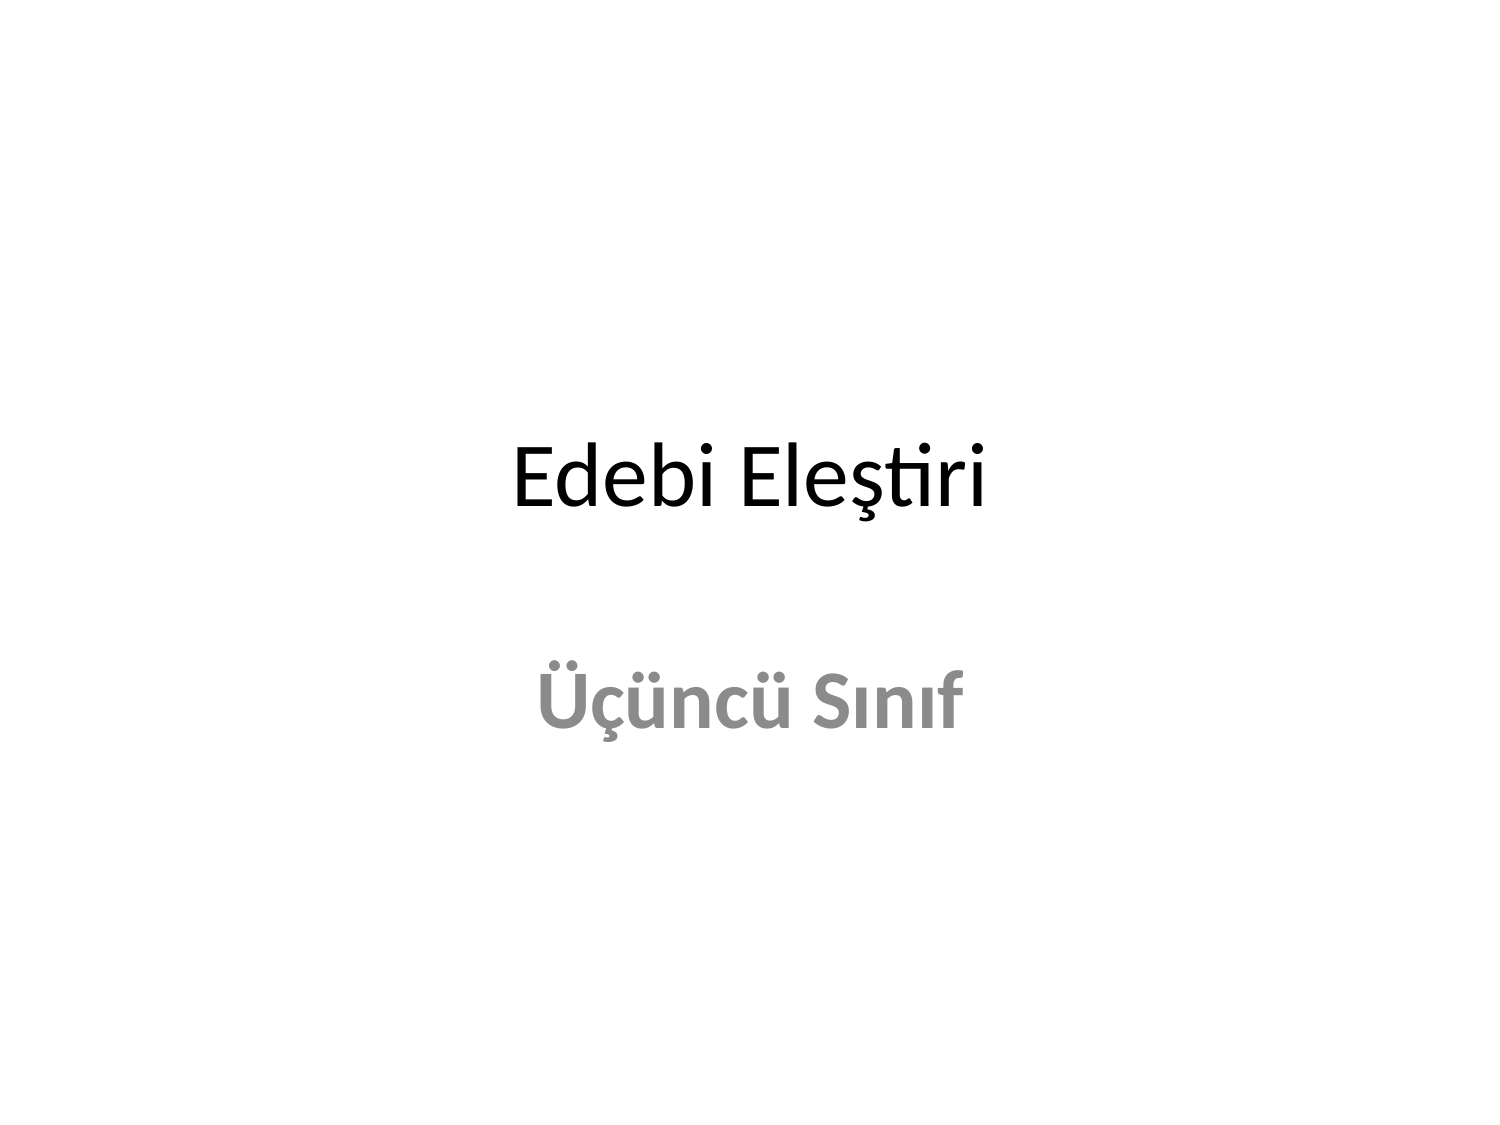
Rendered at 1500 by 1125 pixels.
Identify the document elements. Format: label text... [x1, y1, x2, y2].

title Edebi Eleştiri [112, 349, 1388, 591]
subtitle Üçüncü Sınıf [225, 637, 1275, 925]
